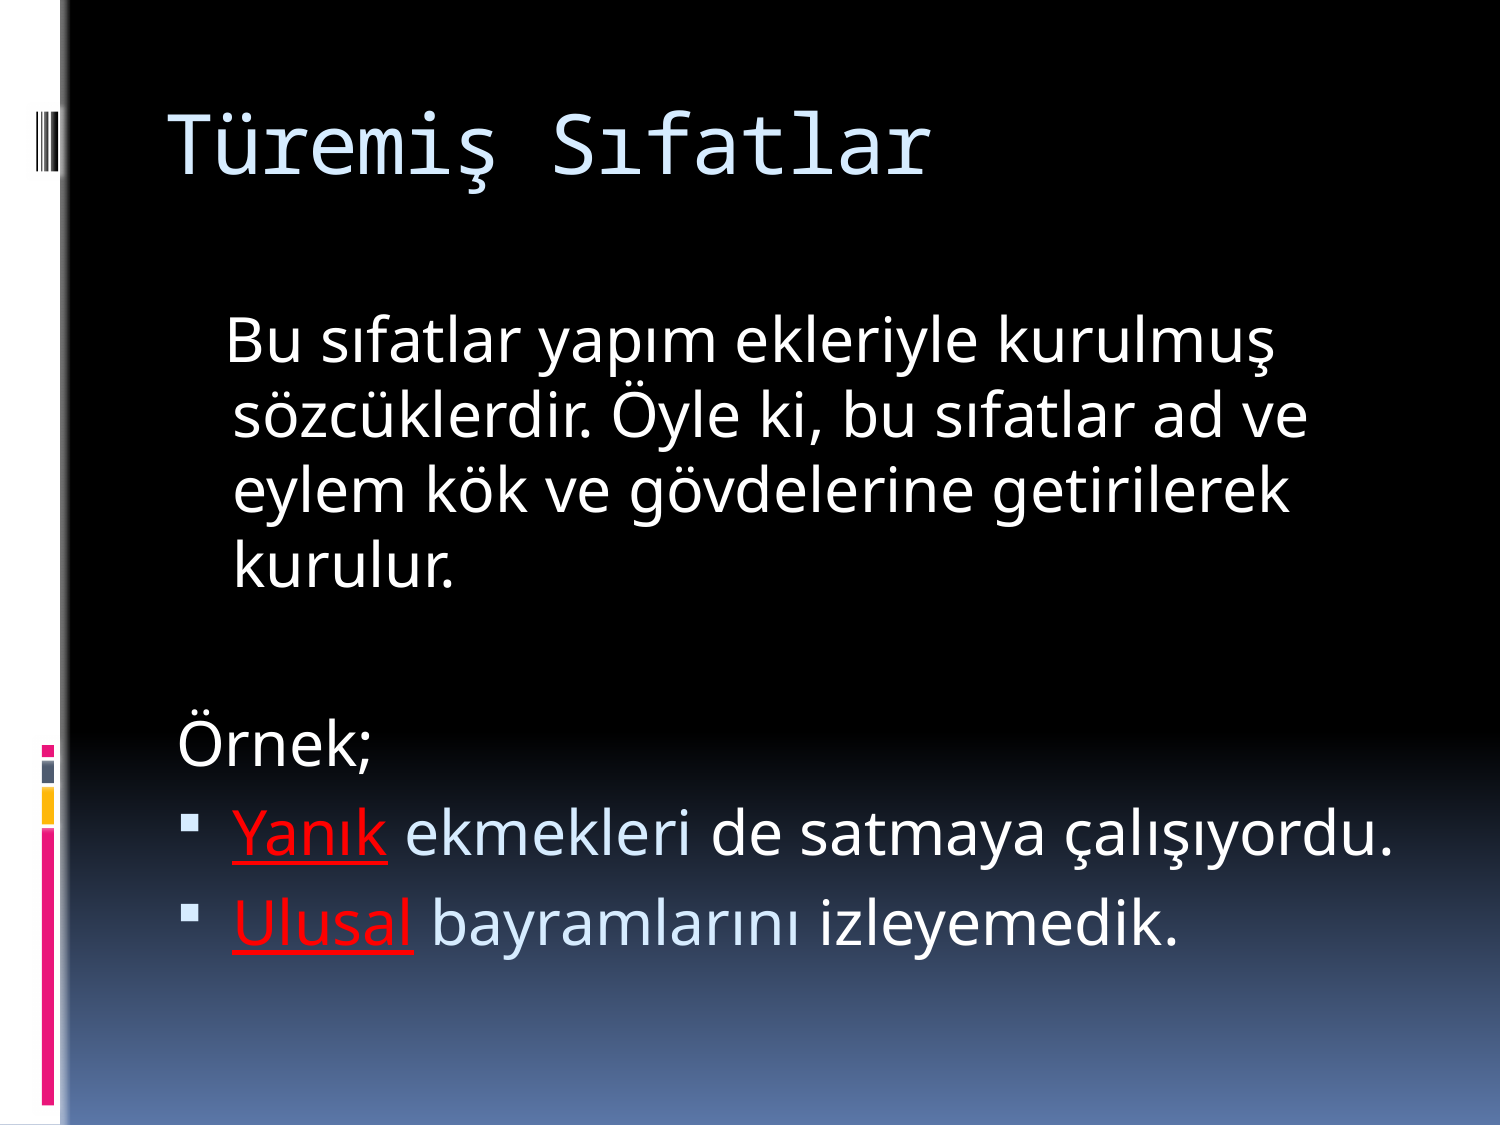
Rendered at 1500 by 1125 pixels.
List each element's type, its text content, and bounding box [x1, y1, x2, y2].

title Türemiş Sıfatlar [150, 83, 1425, 234]
list Bu sıfatlar yapım ekleriyle kurulmuş sözcüklerdir. Öyle ki, bu sıfatlar ad ve eylem kök ve gövdelerine getirilerek kurulur. Örnek; Yanık ekmekleri de satmaya çalışıyordu. Ulusal bayramlarını izleyemedik. [150, 292, 1425, 1043]
